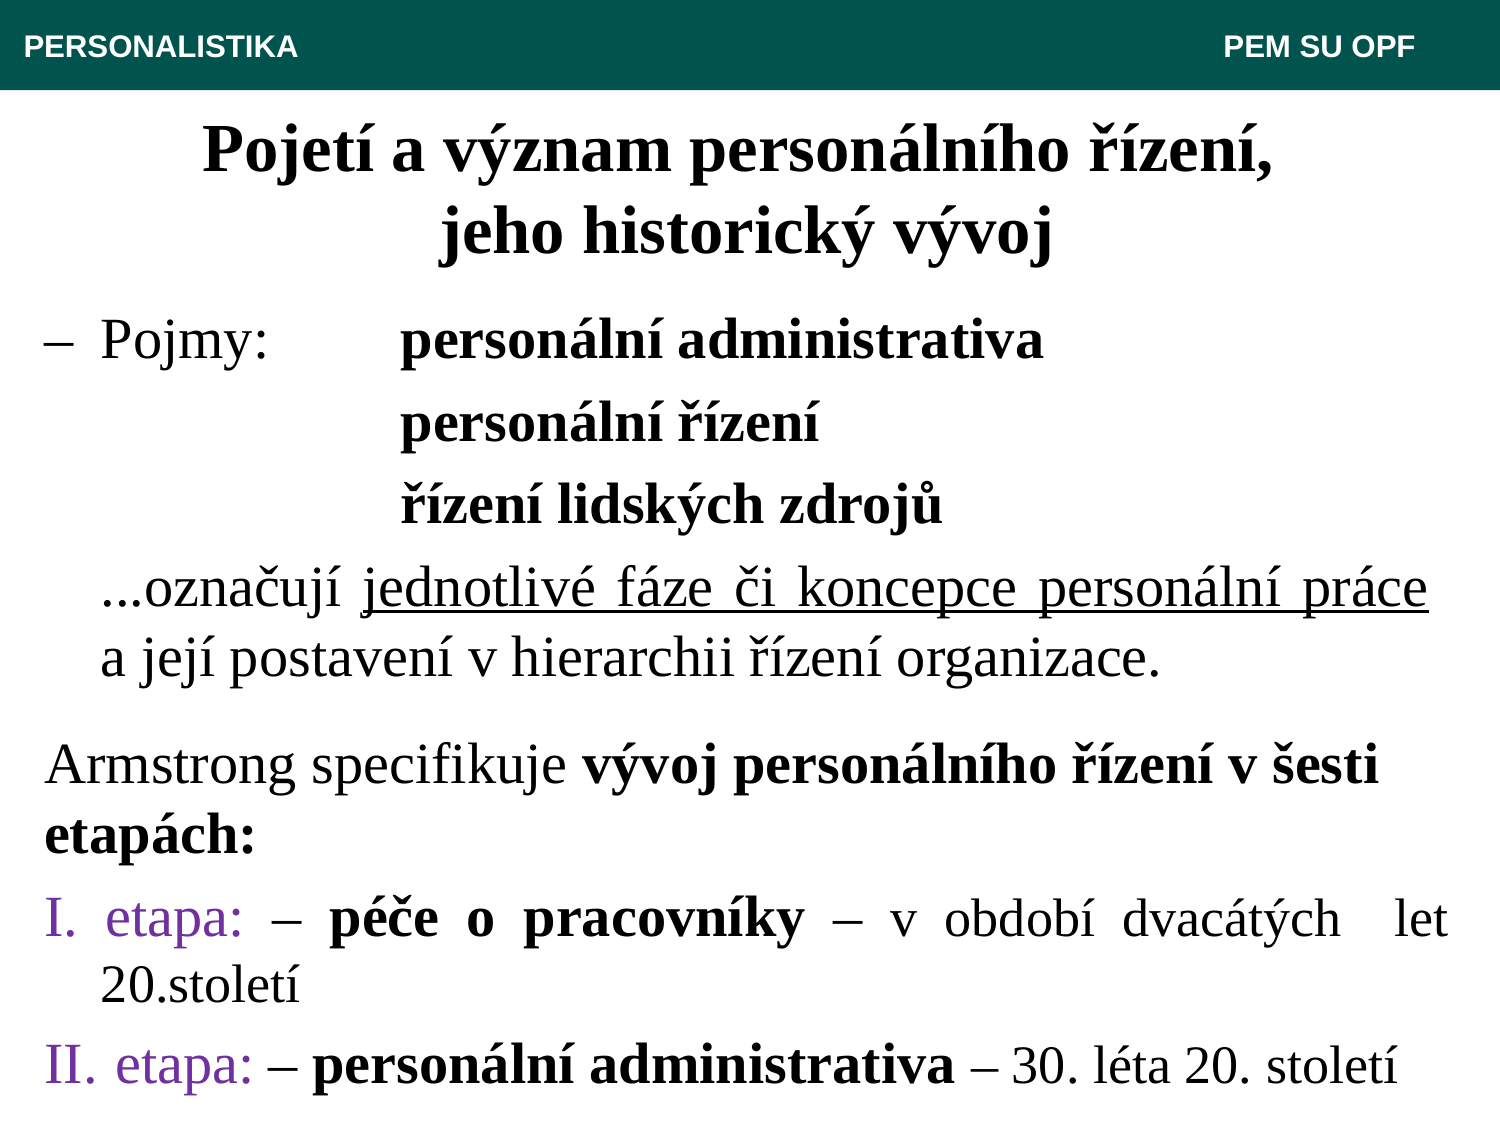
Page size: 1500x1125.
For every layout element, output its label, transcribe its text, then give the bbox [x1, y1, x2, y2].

list – Pojmy: personální administrativa personální řízení řízení lidských zdrojů ...označují jednotlivé fáze či koncepce personální práce a její postavení v hierarchii řízení organizace. Armstrong specifikuje vývoj personálního řízení v šesti etapách: I. etapa: – péče o pracovníky – v období dvacátých let 20.století II. etapa: – personální administrativa – 30. léta 20. století [29, 292, 1466, 1083]
text_box PERSONALISTIKA PEM SU OPF [0, 0, 1500, 92]
title Pojetí a význam personálního řízení, jeho historický vývoj [52, 99, 1442, 270]
